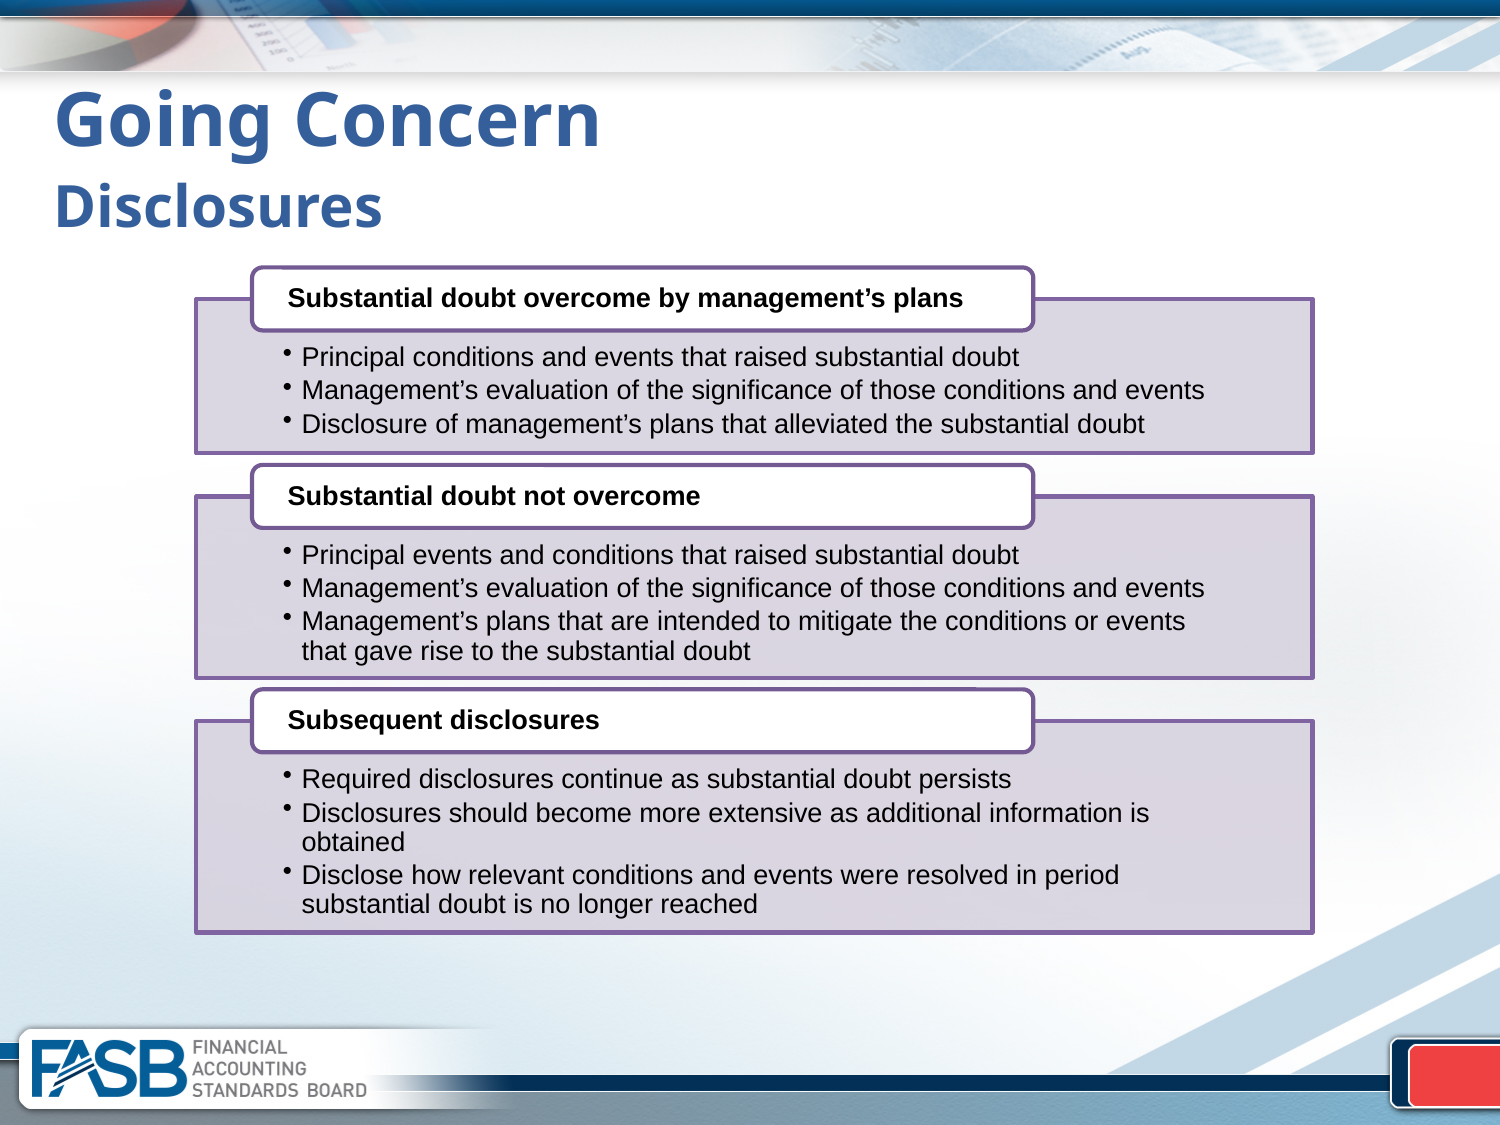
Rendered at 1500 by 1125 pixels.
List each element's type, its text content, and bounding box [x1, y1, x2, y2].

picture [0, 0, 1500, 1125]
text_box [196, 260, 1313, 940]
title Going Concern Disclosures [38, 87, 1500, 236]
